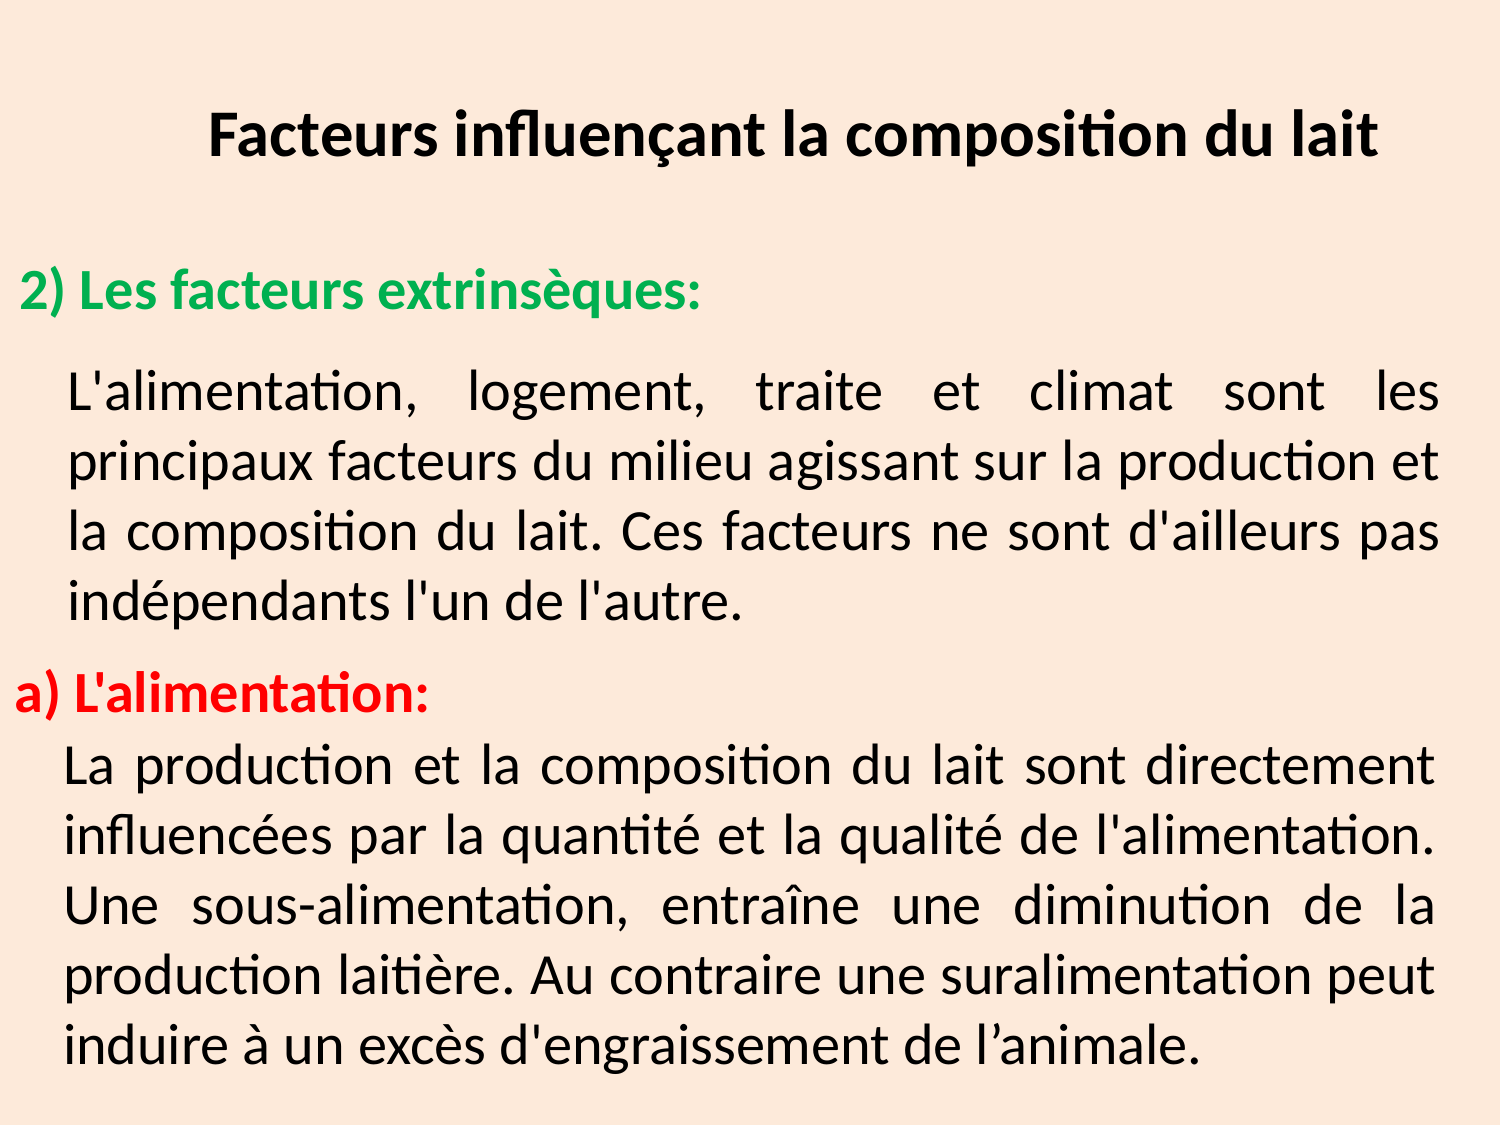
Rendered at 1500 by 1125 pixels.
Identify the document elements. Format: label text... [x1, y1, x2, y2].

text_box a) L'alimentation: [0, 647, 964, 732]
text_box Facteurs influençant la composition du lait [135, 81, 1454, 177]
text_box 2) Les facteurs extrinsèques: [4, 243, 1408, 329]
text_box La production et la composition du lait sont directement influencées par la quantité et la qualité de l'alimentation. Une sous-alimentation, entraîne une diminution de la production laitière. Au contraire une suralimentation peut induire à un excès d'engraissement de l’animale. [48, 718, 1452, 1084]
text_box L'alimentation, logement, traite et climat sont les principaux facteurs du milieu agissant sur la production et la composition du lait. Ces facteurs ne sont d'ailleurs pas indépendants l'un de l'autre. [52, 344, 1456, 640]
